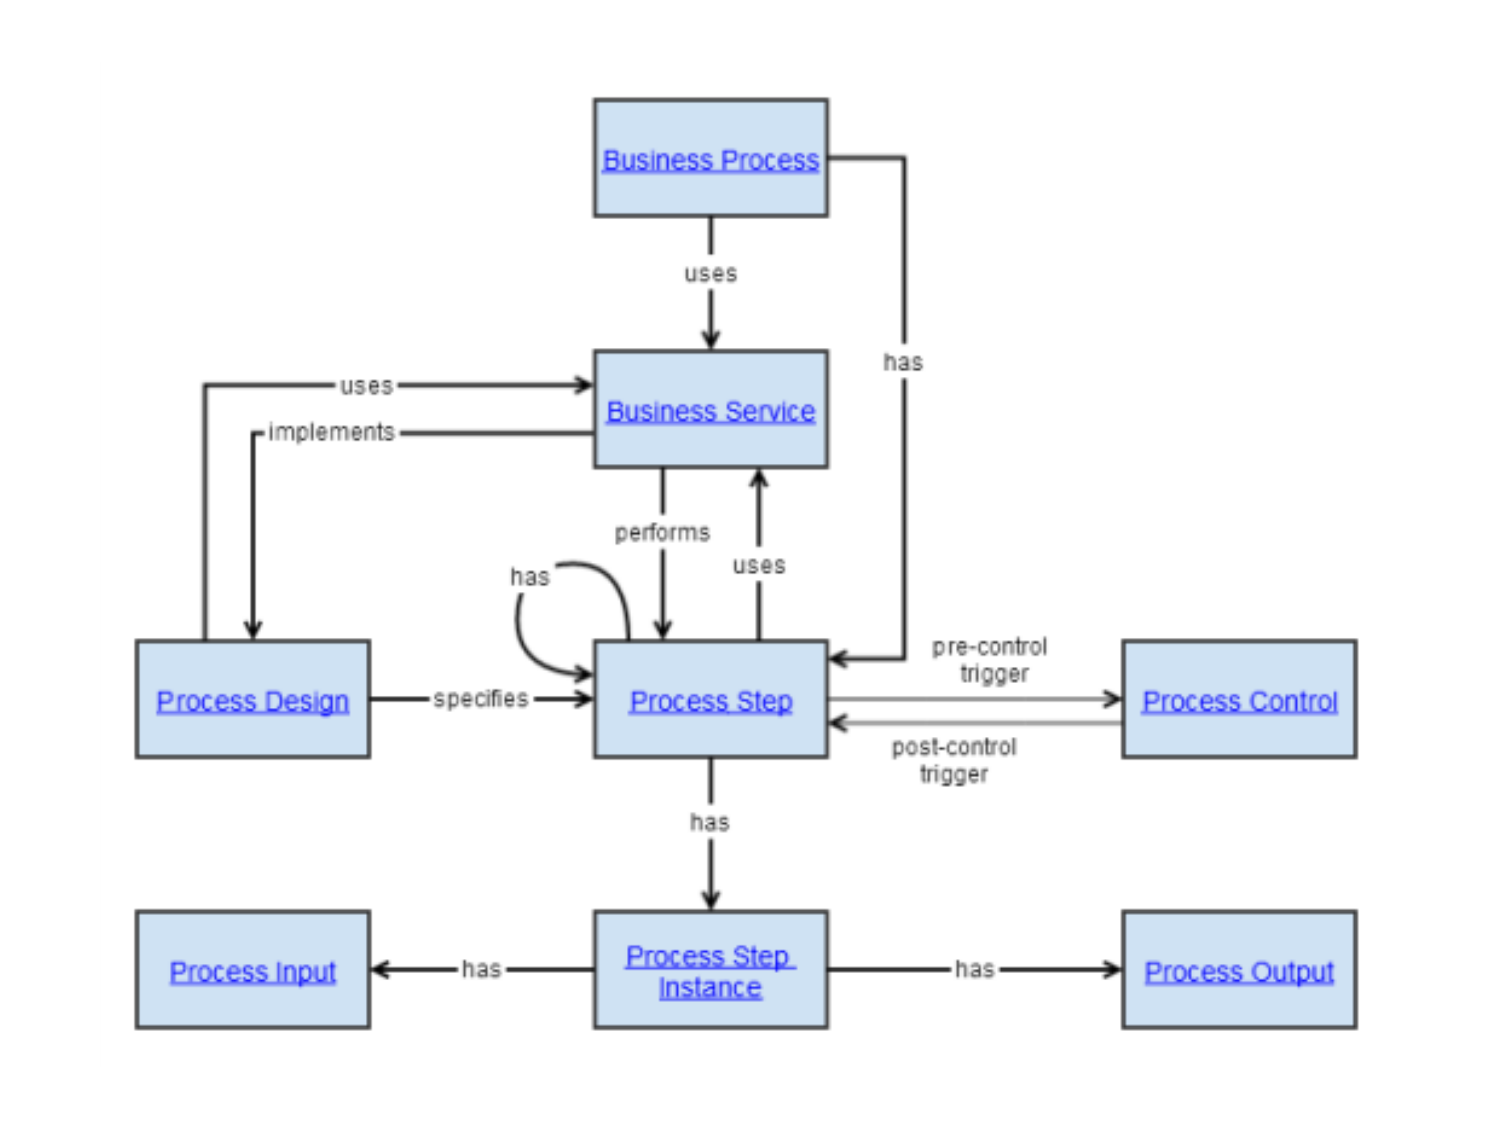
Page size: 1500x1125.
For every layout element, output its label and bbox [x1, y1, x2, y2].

picture [99, 62, 1395, 1068]
